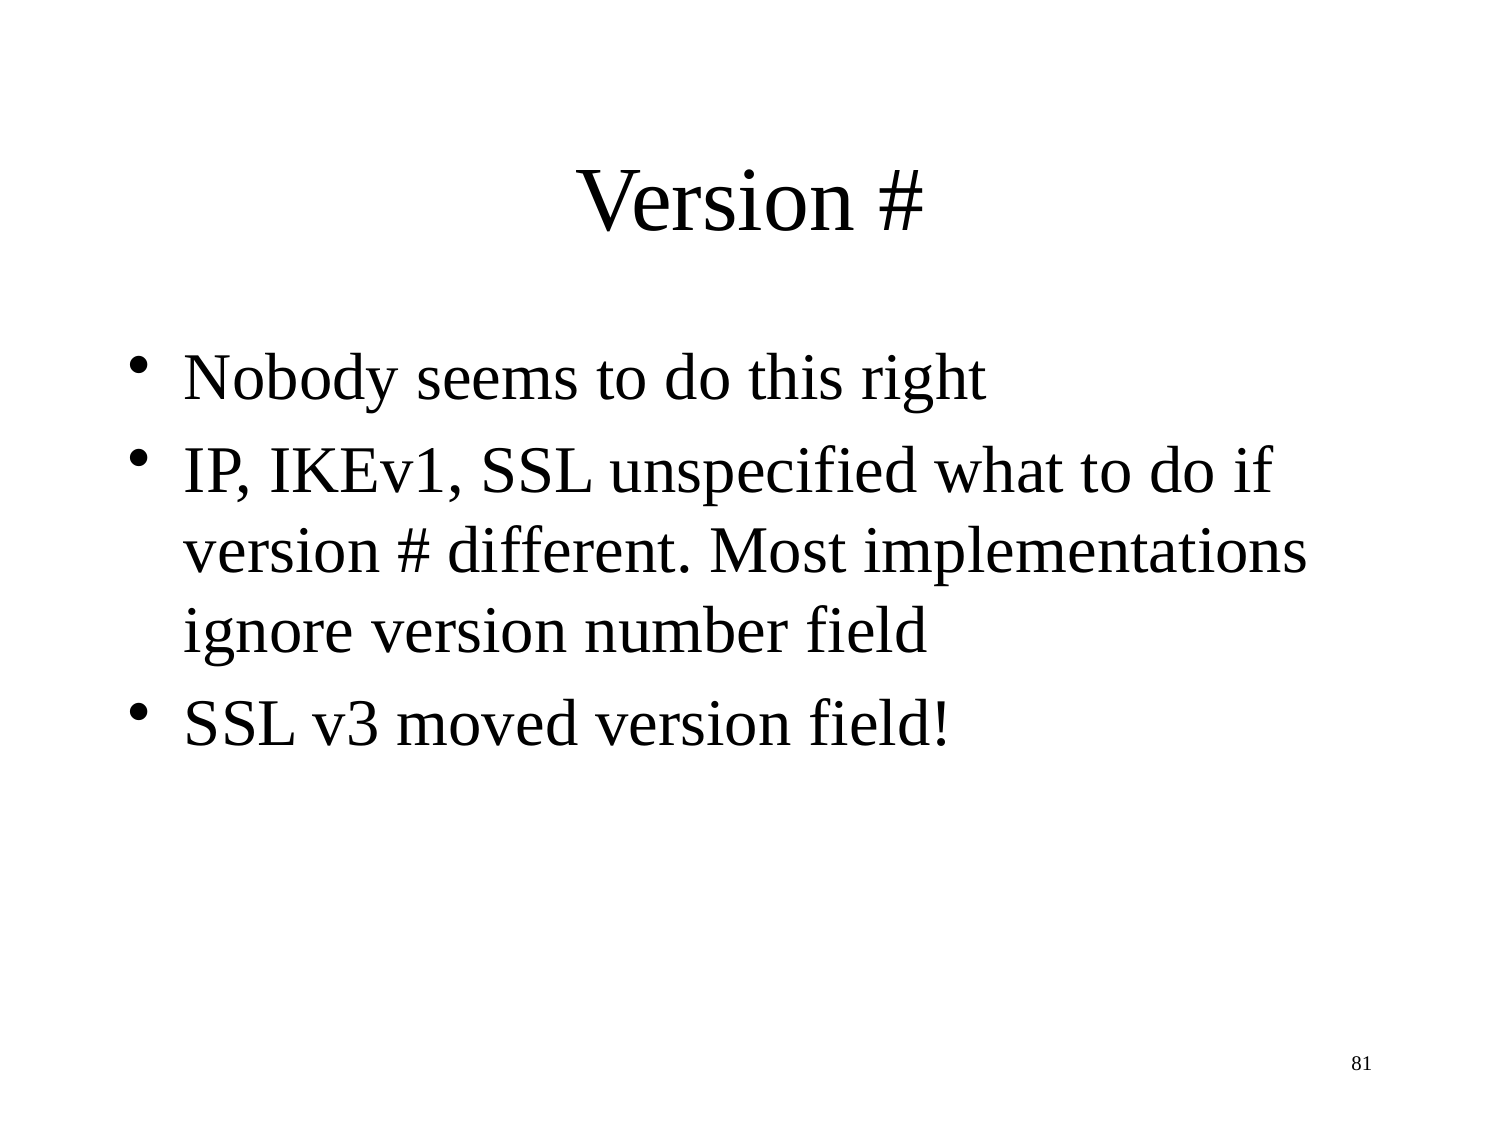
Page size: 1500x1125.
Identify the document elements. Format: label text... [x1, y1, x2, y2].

list Nobody seems to do this right IP, IKEv1, SSL unspecified what to do if version # different. Most implementations ignore version number field SSL v3 moved version field! [112, 324, 1388, 1001]
title Version # [112, 99, 1388, 288]
slide_number 81 [1062, 1024, 1388, 1101]
